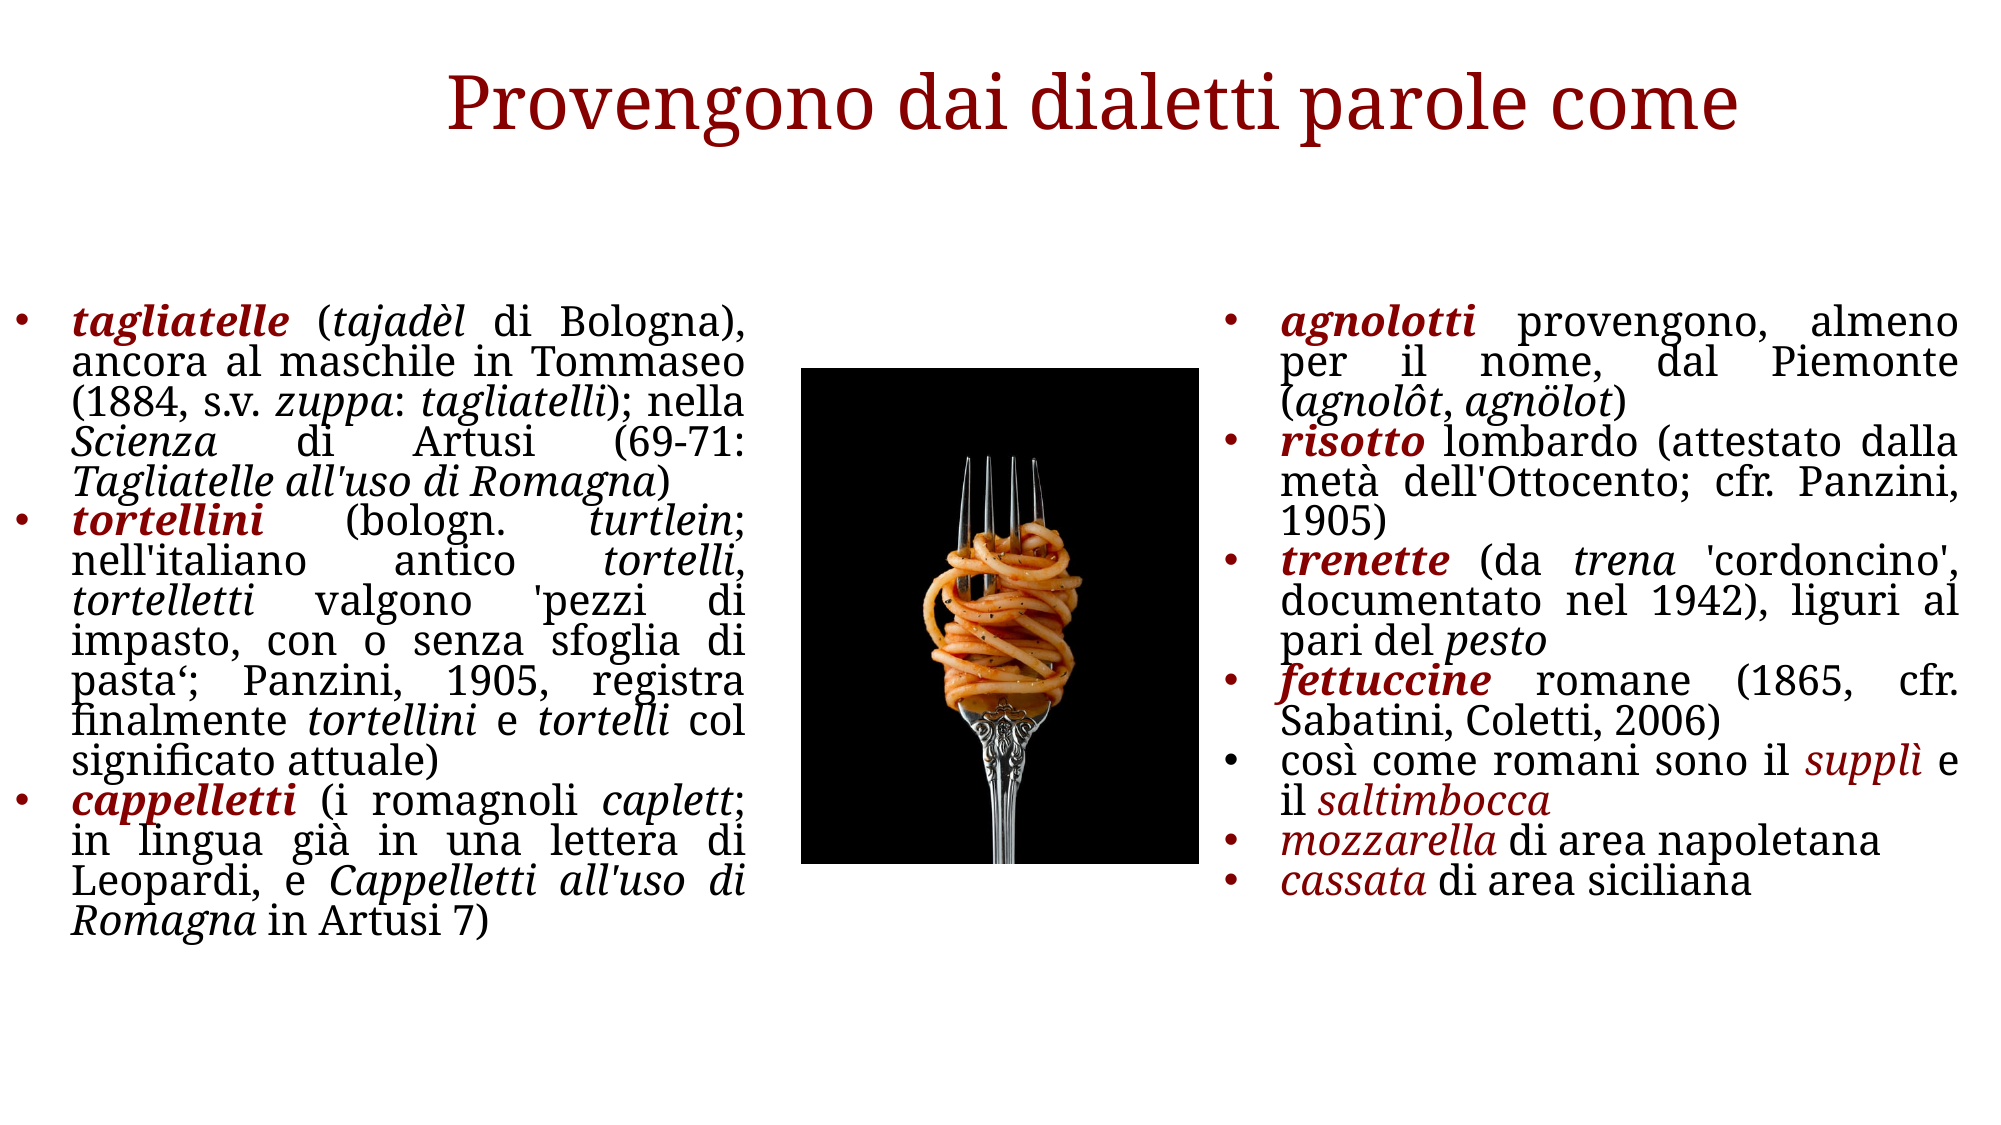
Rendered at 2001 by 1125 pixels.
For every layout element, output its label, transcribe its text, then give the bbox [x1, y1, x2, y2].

picture [801, 368, 1199, 864]
text_box Provengono dai dialetti parole come [431, 46, 1904, 152]
text_box tagliatelle (tajadèl di Bologna), ancora al maschile in Tommaseo (1884, s.v. zuppa: tagliatelli); nella Scienza di Artusi (69-71: Tagliatelle all'uso di Romagna) tortellini (bologn. turtlein; nell'italiano antico tortelli, tortelletti valgono 'pezzi di impasto, con o senza sfoglia di pasta‘; Panzini, 1905, registra finalmente tortellini e tortelli col significato attuale) cappelletti (i romagnoli caplett; in lingua già in una lettera di Leopardi, e Cappelletti all'uso di Romagna in Artusi 7) [0, 296, 761, 952]
text_box agnolotti provengono, almeno per il nome, dal Piemonte (agnolôt, agnölot) risotto lombardo (attestato dalla metà dell'Ottocento; cfr. Panzini, 1905) trenette (da trena 'cordoncino', documentato nel 1942), liguri al pari del pesto fettuccine romane (1865, cfr. Sabatini, Coletti, 2006) così come romani sono il supplì e il saltimbocca mozzarella di area napoletana cassata di area siciliana [1209, 296, 1975, 952]
